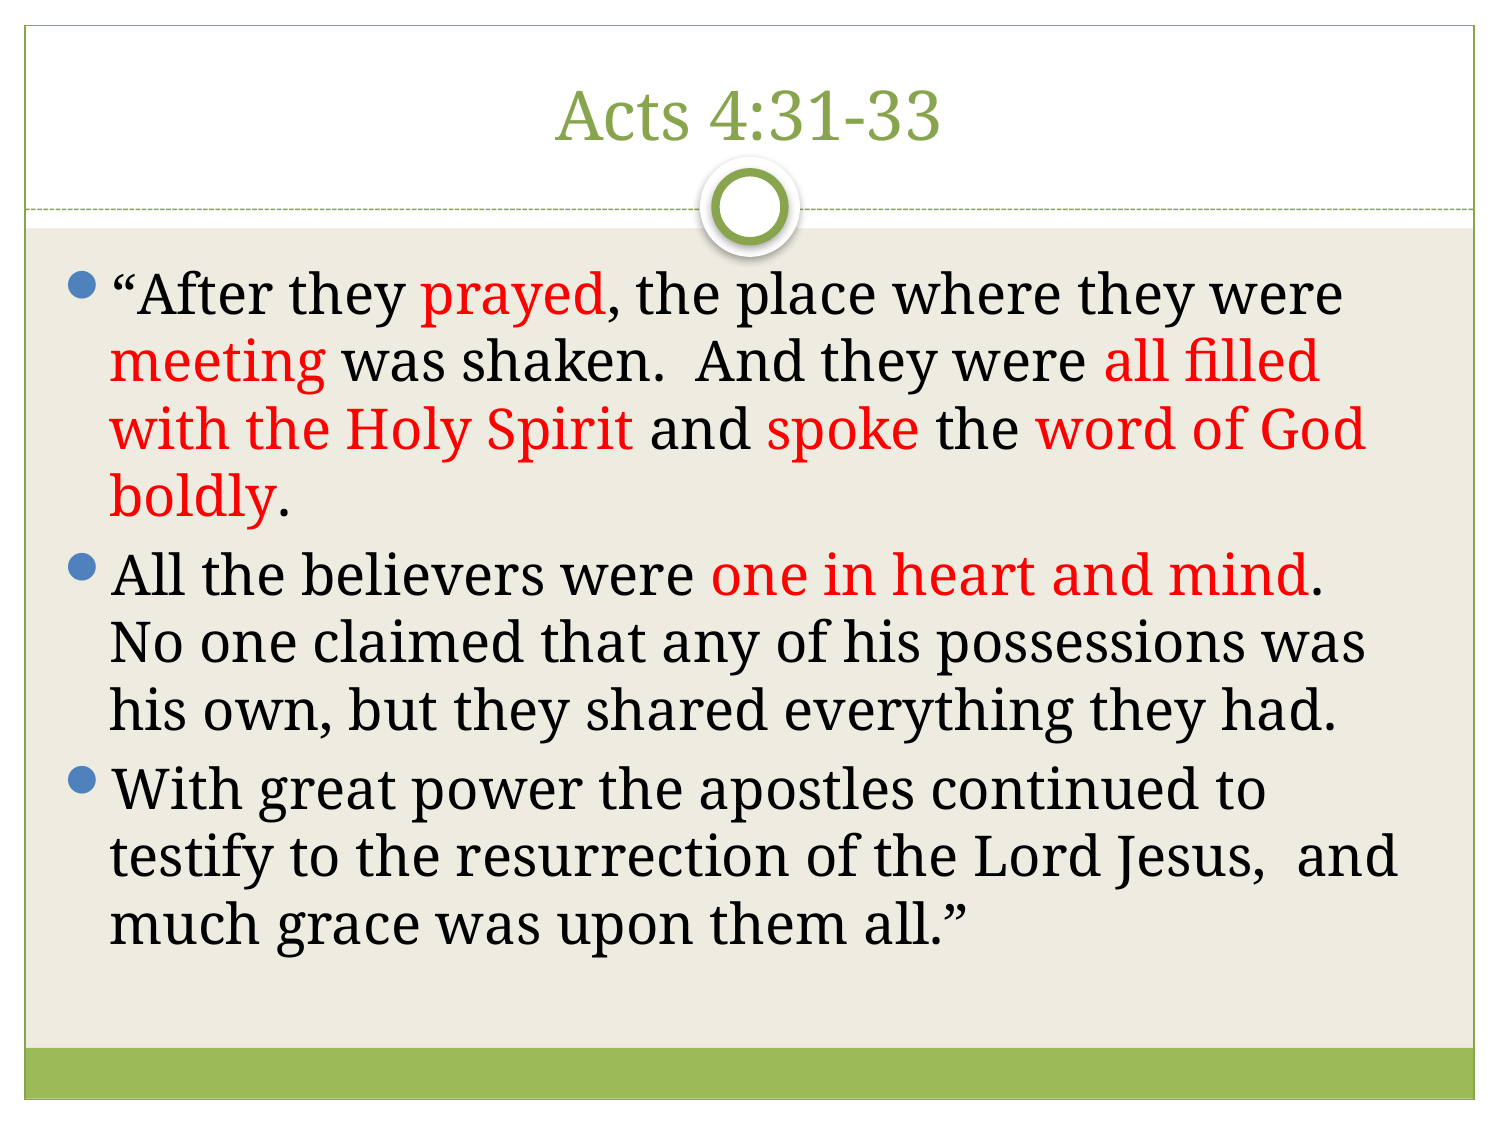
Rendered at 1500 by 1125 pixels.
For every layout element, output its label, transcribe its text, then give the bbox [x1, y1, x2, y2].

list “After they prayed, the place where they were meeting was shaken. And they were all filled with the Holy Spirit and spoke the word of God boldly. All the believers were one in heart and mind. No one claimed that any of his possessions was his own, but they shared everything they had. With great power the apostles continued to testify to the resurrection of the Lord Jesus, and much grace was upon them all.” [49, 250, 1445, 1001]
title Acts 4:31-33 [49, 37, 1450, 162]
